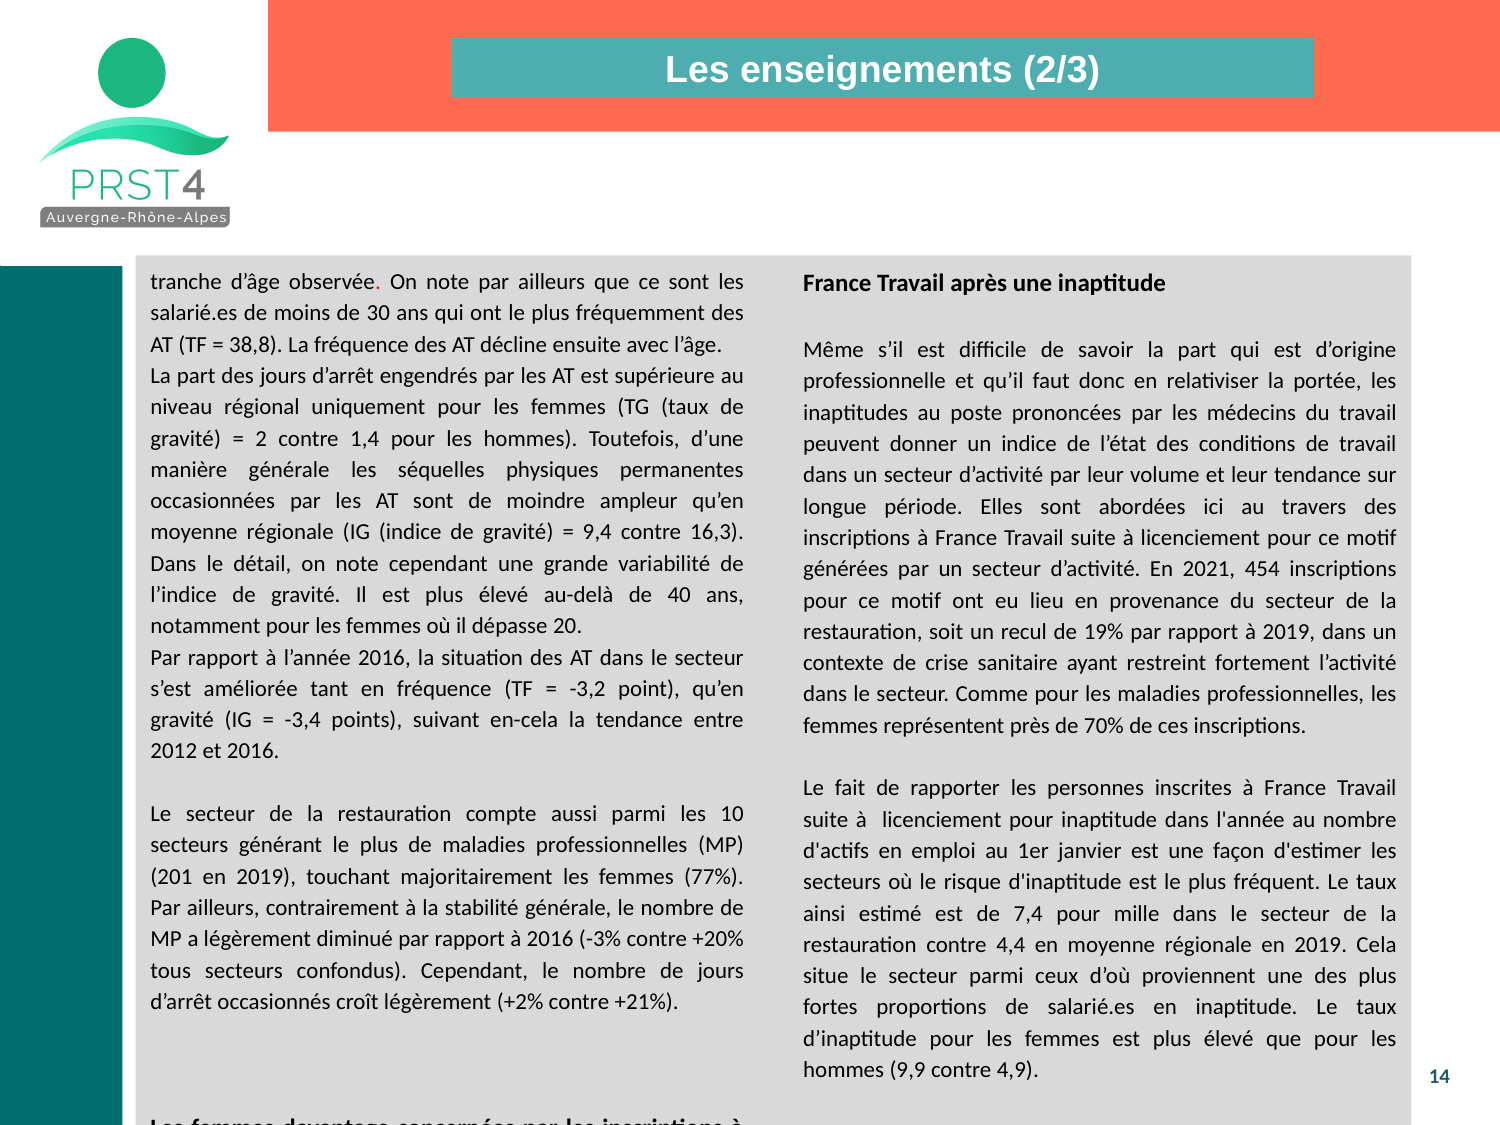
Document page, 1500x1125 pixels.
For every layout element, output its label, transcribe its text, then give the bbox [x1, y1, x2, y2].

text_box tranche d’âge observée. On note par ailleurs que ce sont les salarié.es de moins de 30 ans qui ont le plus fréquemment des AT (TF = 38,8). La fréquence des AT décline ensuite avec l’âge. La part des jours d’arrêt engendrés par les AT est supérieure au niveau régional uniquement pour les femmes (TG (taux de gravité) = 2 contre 1,4 pour les hommes). Toutefois, d’une manière générale les séquelles physiques permanentes occasionnées par les AT sont de moindre ampleur qu’en moyenne régionale (IG (indice de gravité) = 9,4 contre 16,3). Dans le détail, on note cependant une grande variabilité de l’indice de gravité. Il est plus élevé au-delà de 40 ans, notamment pour les femmes où il dépasse 20. Par rapport à l’année 2016, la situation des AT dans le secteur s’est améliorée tant en fréquence (TF = -3,2 point), qu’en gravité (IG = -3,4 points), suivant en-cela la tendance entre 2012 et 2016. Le secteur de la restauration compte aussi parmi les 10 secteurs générant le plus de maladies professionnelles (MP) (201 en 2019), touchant majoritairement les femmes (77%). Par ailleurs, contrairement à la stabilité générale, le nombre de MP a légèrement diminué par rapport à 2016 (-3% contre +20% tous secteurs confondus). Cependant, le nombre de jours d’arrêt occasionnés croît légèrement (+2% contre +21%). Les femmes davantage concernées par les inscriptions à France Travail après une inaptitude Même s’il est difficile de savoir la part qui est d’origine professionnelle et qu’il faut donc en relativiser la portée, les inaptitudes au poste prononcées par les médecins du travail peuvent donner un indice de l’état des conditions de travail dans un secteur d’activité par leur volume et leur tendance sur longue période. Elles sont abordées ici au travers des inscriptions à France Travail suite à licenciement pour ce motif générées par un secteur d’activité. En 2021, 454 inscriptions pour ce motif ont eu lieu en provenance du secteur de la restauration, soit un recul de 19% par rapport à 2019, dans un contexte de crise sanitaire ayant restreint fortement l’activité dans le secteur. Comme pour les maladies professionnelles, les femmes représentent près de 70% de ces inscriptions. Le fait de rapporter les personnes inscrites à France Travail suite à licenciement pour inaptitude dans l'année au nombre d'actifs en emploi au 1er janvier est une façon d'estimer les secteurs où le risque d'inaptitude est le plus fréquent. Le taux ainsi estimé est de 7,4 pour mille dans le secteur de la restauration contre 4,4 en moyenne régionale en 2019. Cela situe le secteur parmi ceux d’où proviennent une des plus fortes proportions de salarié.es en inaptitude. Le taux d’inaptitude pour les femmes est plus élevé que pour les hommes (9,9 contre 4,9). [135, 255, 1412, 1125]
picture [1, 0, 268, 266]
text_box Les enseignements (2/3) [451, 37, 1314, 98]
